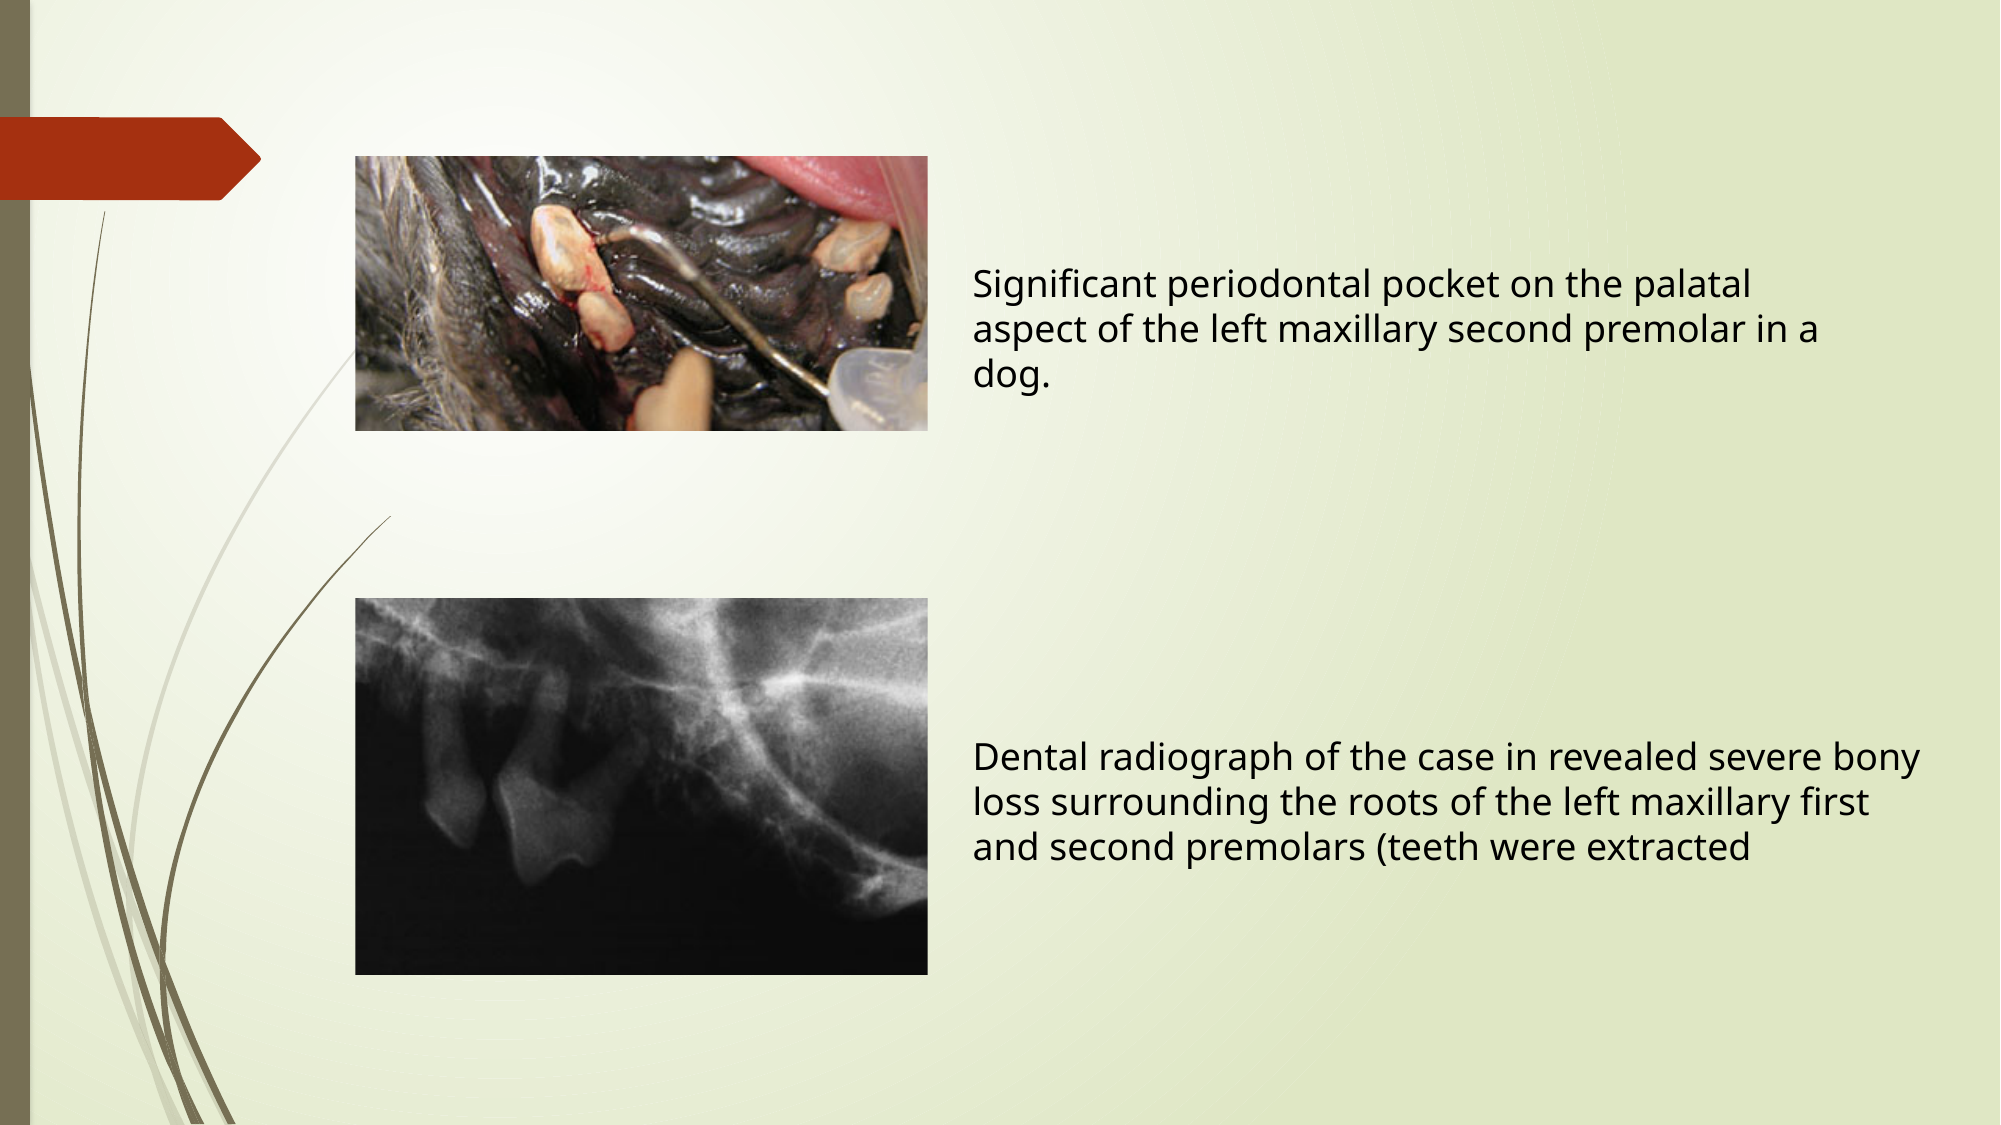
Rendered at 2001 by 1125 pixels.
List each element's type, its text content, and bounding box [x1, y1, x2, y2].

text_box Dental radiograph of the case in revealed severe bony loss surrounding the roots of the left maxillary first and second premolars (teeth were extracted [957, 725, 1958, 875]
text_box Significant periodontal pocket on the palatal aspect of the left maxillary second premolar in a dog. [957, 252, 1958, 403]
picture [355, 156, 928, 431]
picture [355, 598, 928, 975]
